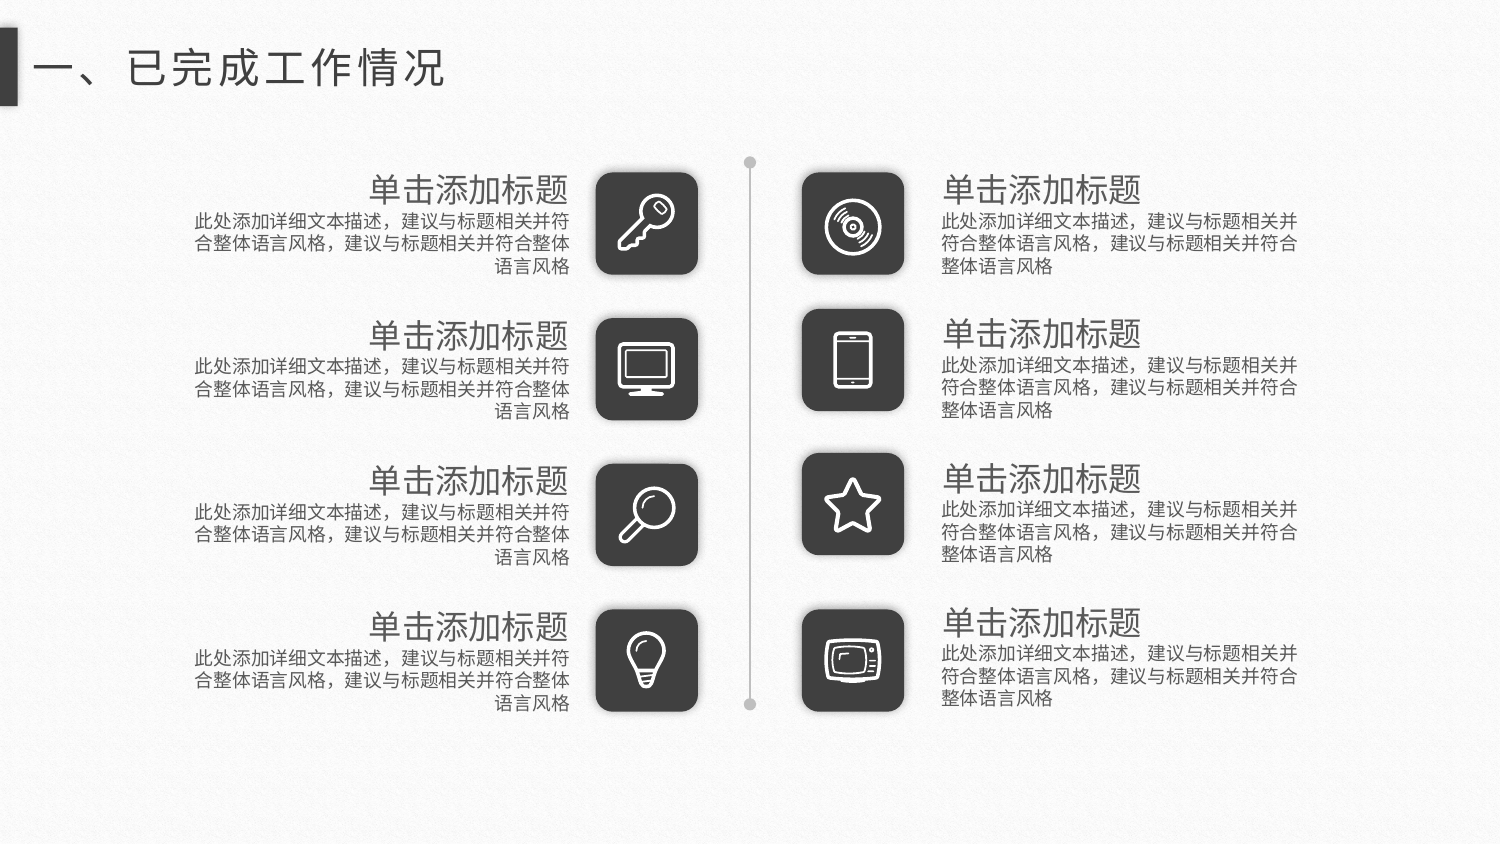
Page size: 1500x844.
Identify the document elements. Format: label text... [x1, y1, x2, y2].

text_box [799, 170, 907, 277]
text_box 此处添加详细文本描述，建议与标题相关并符合整体语言风格，建议与标题相关并符合整体语言风格 [926, 634, 1317, 717]
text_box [617, 193, 676, 251]
text_box [593, 607, 701, 714]
text_box [593, 461, 701, 569]
text_box 单击添加标题 [353, 598, 583, 638]
text_box 单击添加标题 [353, 453, 583, 493]
text_box 此处添加详细文本描述，建议与标题相关并符合整体语言风格，建议与标题相关并符合整体语言风格 [926, 490, 1317, 573]
text_box 单击添加标题 [927, 450, 1157, 490]
text_box 单击添加标题 [927, 161, 1157, 201]
text_box [593, 170, 701, 277]
text_box 此处添加详细文本描述，建议与标题相关并符合整体语言风格，建议与标题相关并符合整体语言风格 [926, 201, 1317, 285]
text_box [593, 315, 701, 423]
text_box 单击添加标题 [353, 161, 583, 201]
picture [0, 0, 1500, 844]
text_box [618, 486, 676, 544]
text_box 单击添加标题 [927, 594, 1157, 634]
text_box [824, 477, 882, 533]
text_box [833, 331, 873, 389]
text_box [824, 198, 882, 256]
text_box [799, 607, 907, 714]
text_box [626, 630, 667, 689]
text_box 此处添加详细文本描述，建议与标题相关并符合整体语言风格，建议与标题相关并符合整体语言风格 [179, 493, 585, 576]
text_box 此处添加详细文本描述，建议与标题相关并符合整体语言风格，建议与标题相关并符合整体语言风格 [179, 201, 585, 285]
text_box [799, 450, 907, 558]
text_box 一、已完成工作情况 [16, 32, 770, 101]
text_box 单击添加标题 [927, 306, 1157, 346]
text_box [0, 27, 18, 107]
text_box 单击添加标题 [353, 307, 583, 347]
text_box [824, 638, 882, 684]
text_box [617, 341, 676, 397]
text_box [799, 306, 907, 414]
text_box 此处添加详细文本描述，建议与标题相关并符合整体语言风格，建议与标题相关并符合整体语言风格 [926, 346, 1317, 429]
text_box 此处添加详细文本描述，建议与标题相关并符合整体语言风格，建议与标题相关并符合整体语言风格 [179, 347, 585, 430]
text_box 此处添加详细文本描述，建议与标题相关并符合整体语言风格，建议与标题相关并符合整体语言风格 [179, 638, 585, 722]
